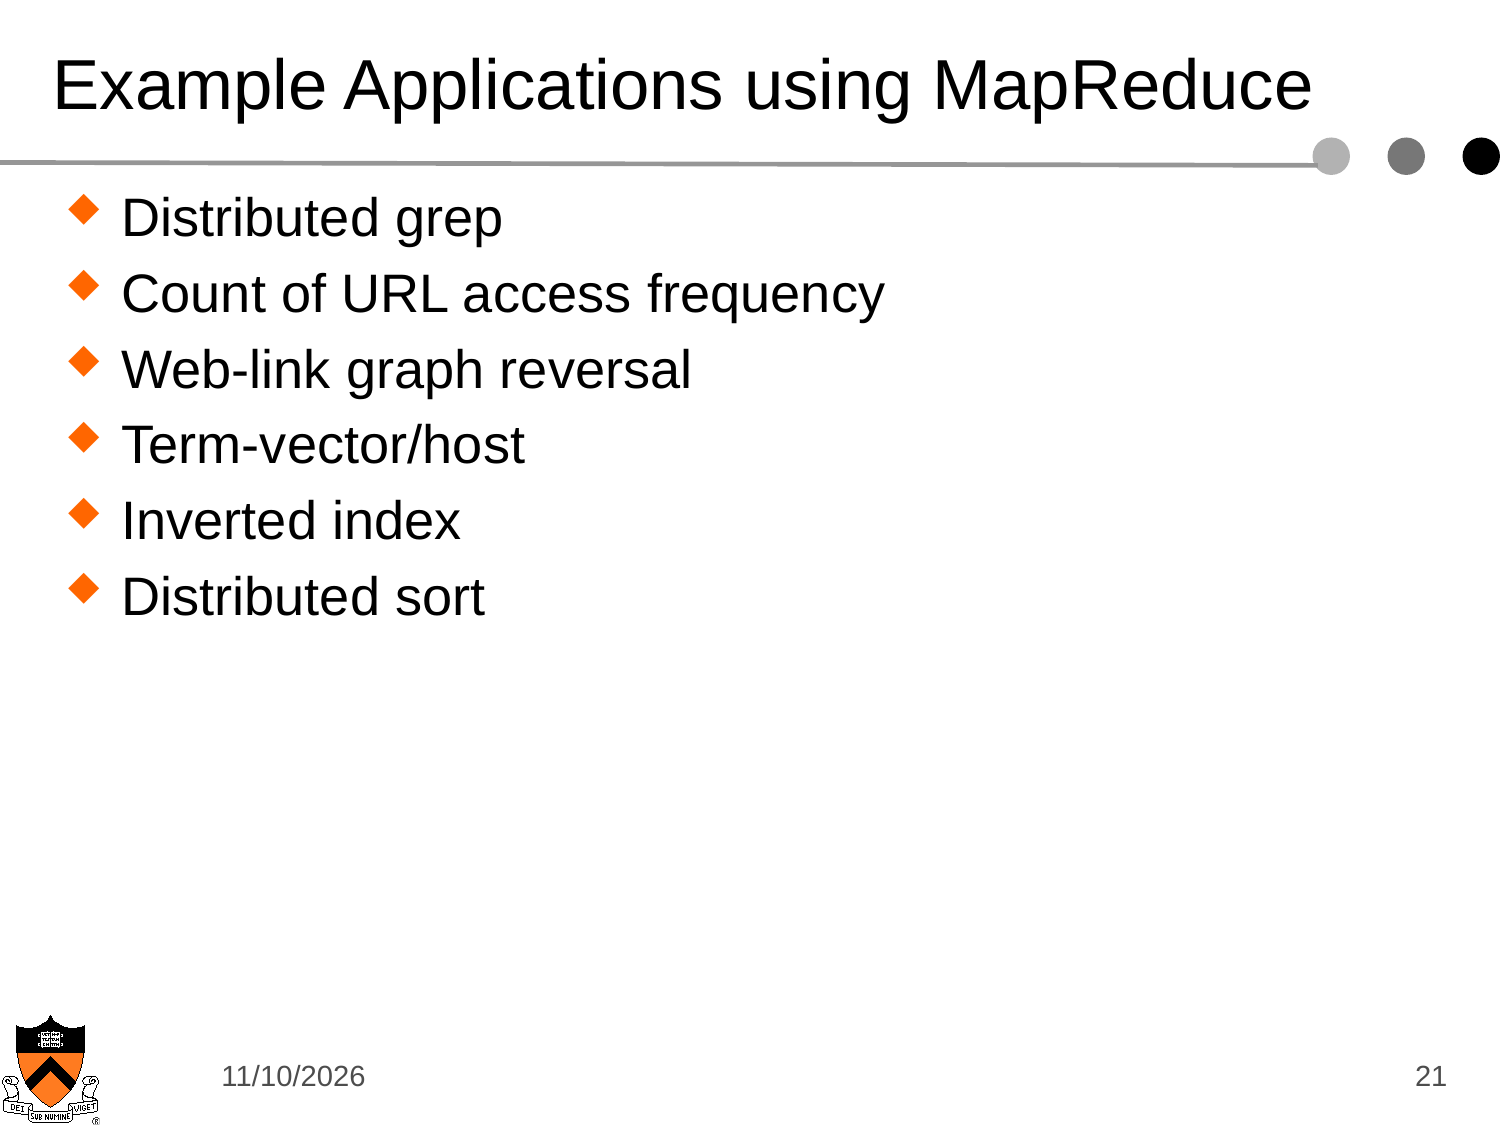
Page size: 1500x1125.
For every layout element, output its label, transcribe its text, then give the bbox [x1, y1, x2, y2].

list Distributed grep Count of URL access frequency Web-link graph reversal Term-vector/host Inverted index Distributed sort [49, 174, 1463, 1013]
slide_number 21 [1249, 1049, 1463, 1125]
title Example Applications using MapReduce [37, 0, 1401, 163]
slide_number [137, 1049, 451, 1125]
picture [0, 1012, 100, 1125]
